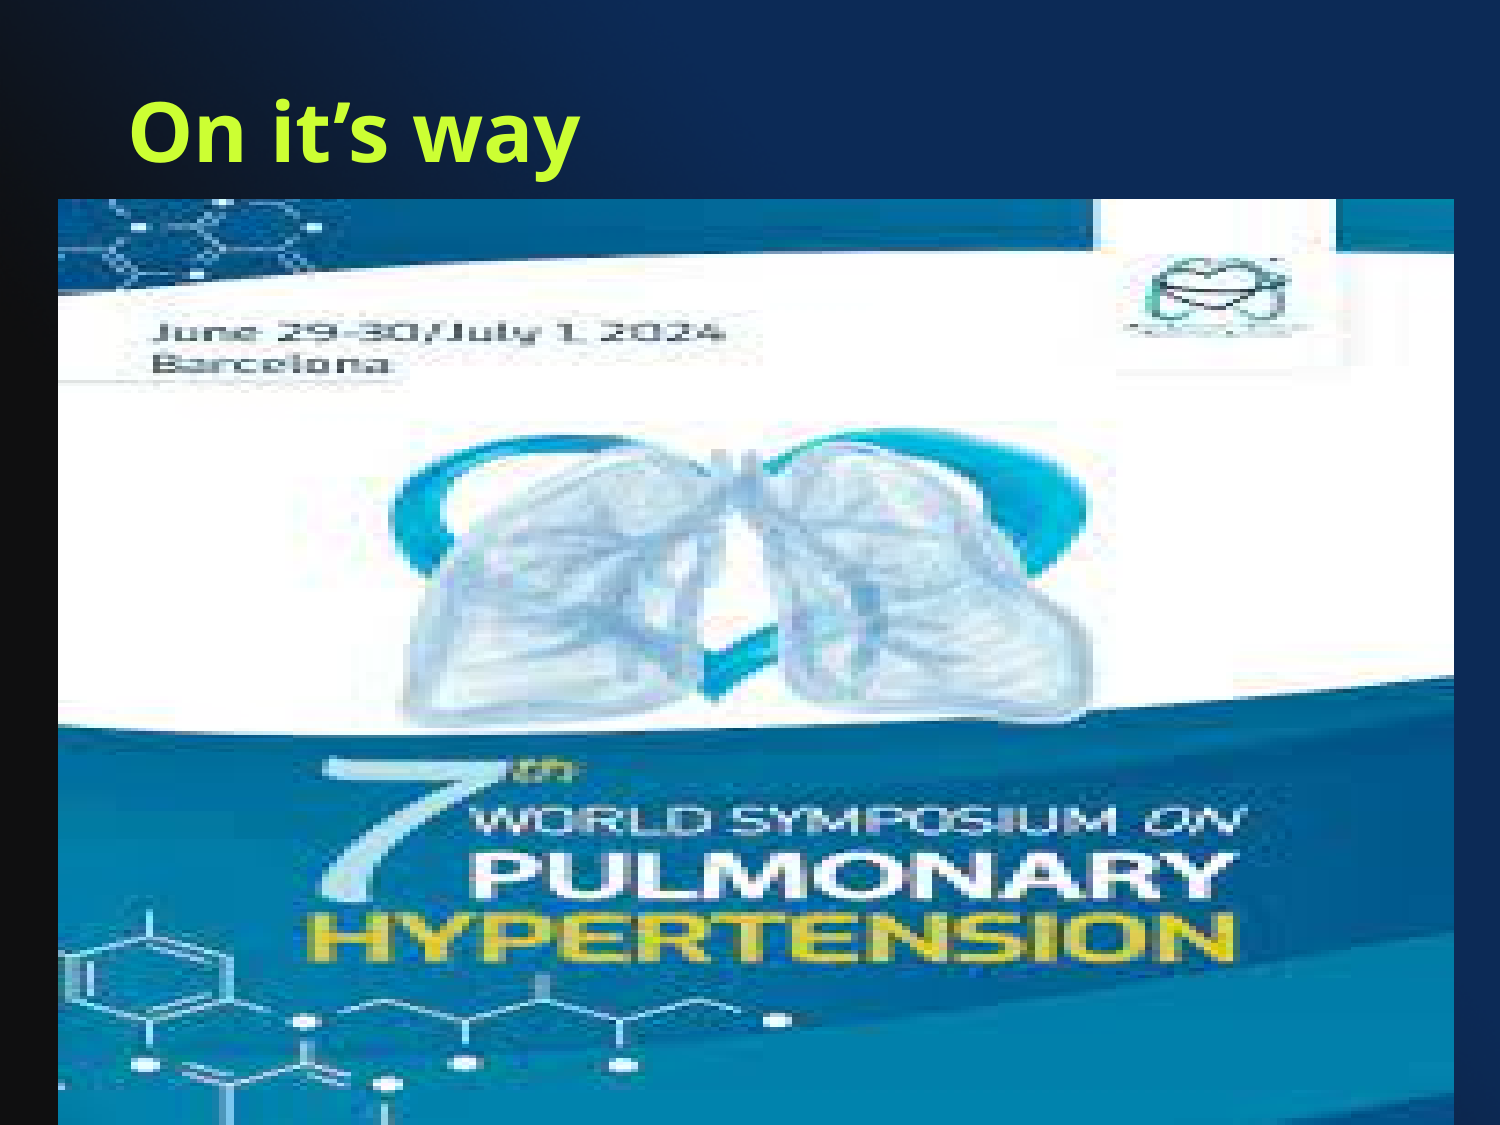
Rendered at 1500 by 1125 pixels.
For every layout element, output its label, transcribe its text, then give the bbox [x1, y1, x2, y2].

picture [0, 0, 1500, 1125]
title On it’s way [112, 34, 1388, 196]
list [58, 198, 1454, 1125]
